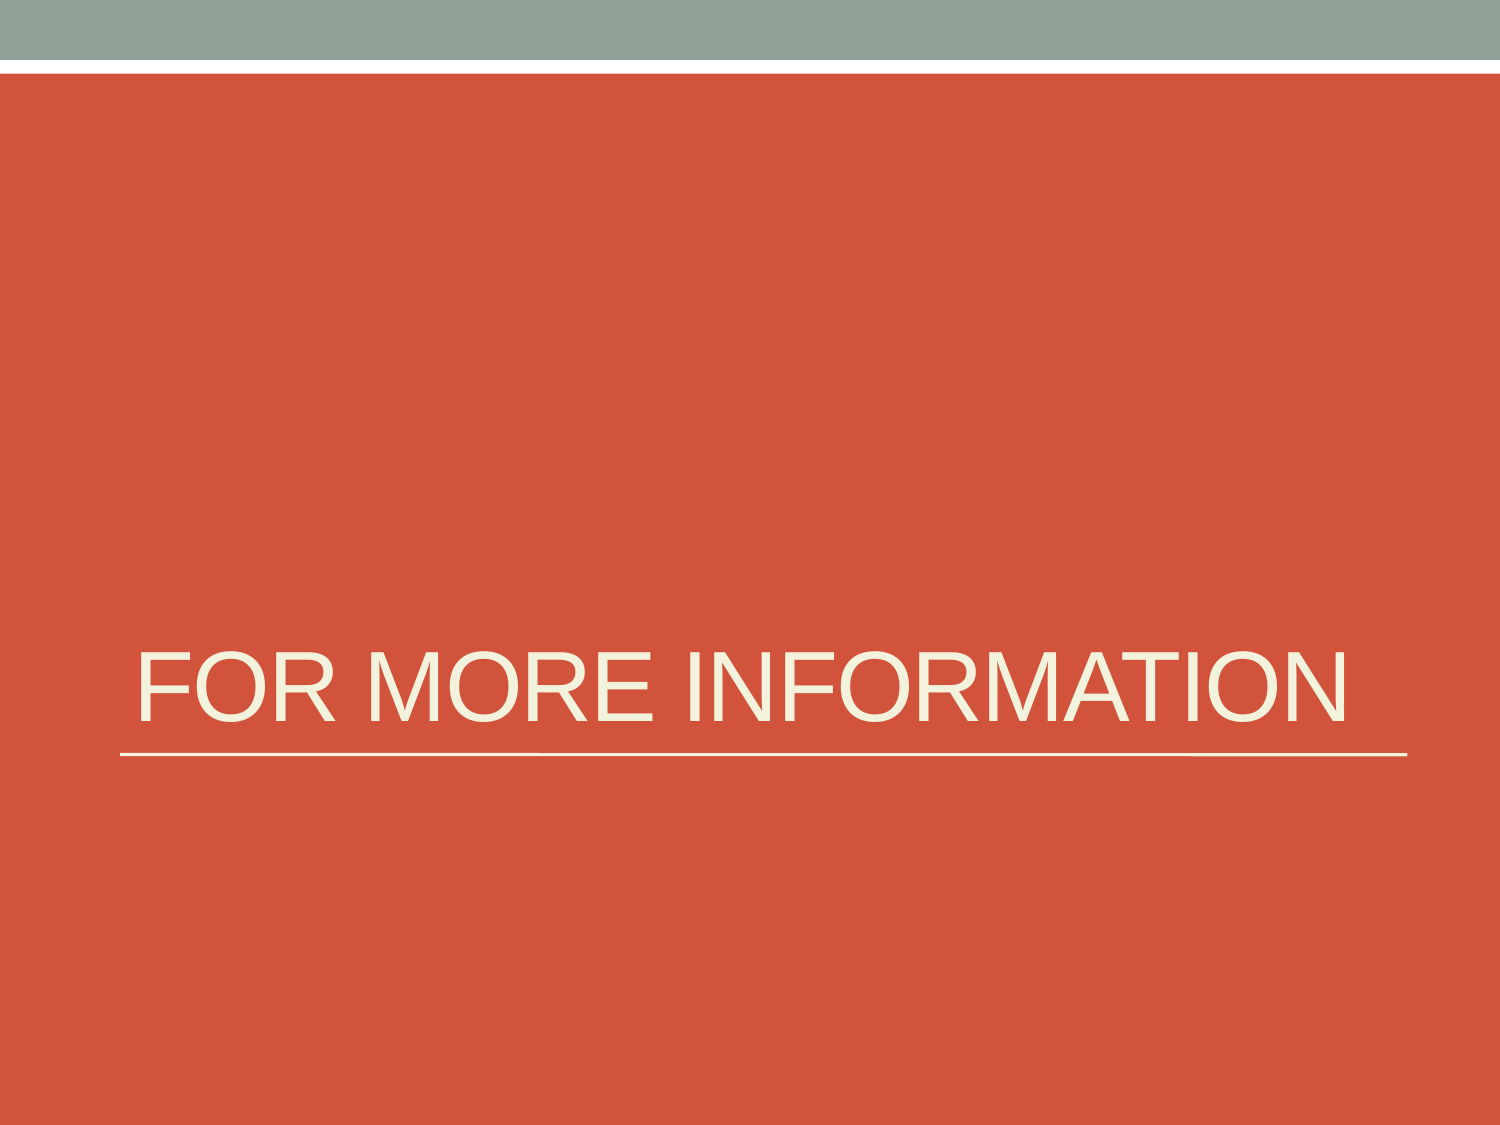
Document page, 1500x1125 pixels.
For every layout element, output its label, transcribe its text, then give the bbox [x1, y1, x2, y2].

title For more information [118, 387, 1394, 749]
